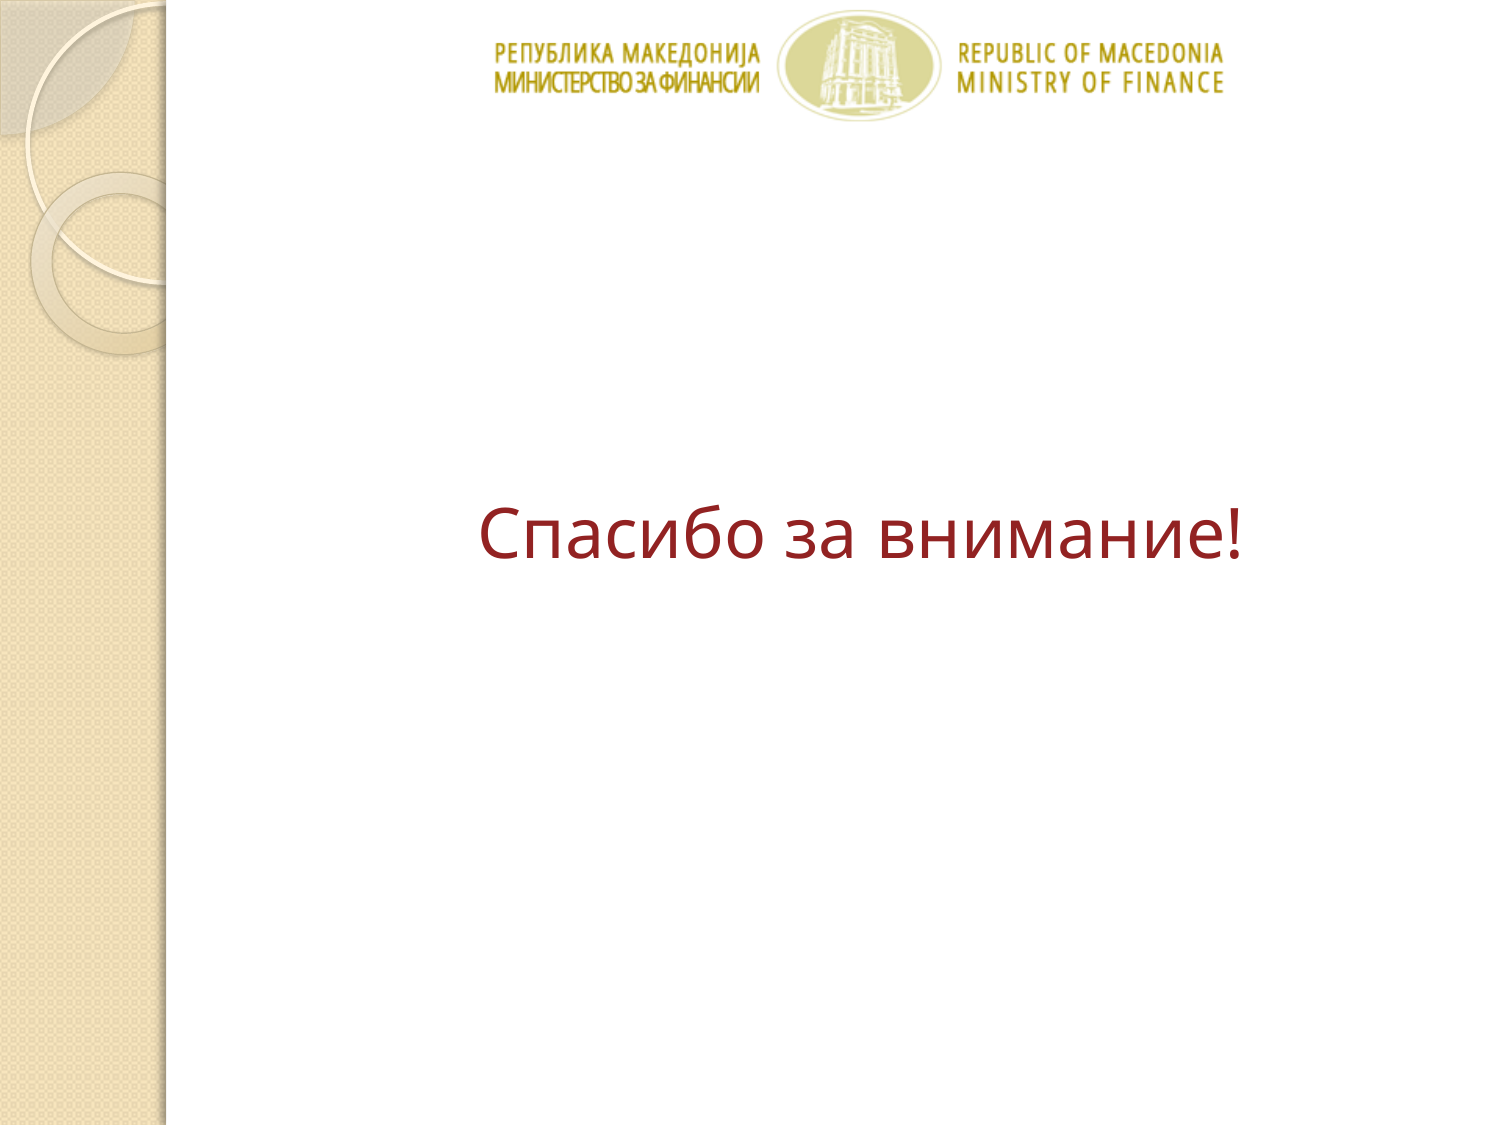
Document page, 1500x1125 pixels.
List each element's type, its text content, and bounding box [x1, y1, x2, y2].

picture [492, 0, 1227, 133]
title Спасибо за внимание! [246, 480, 1477, 832]
